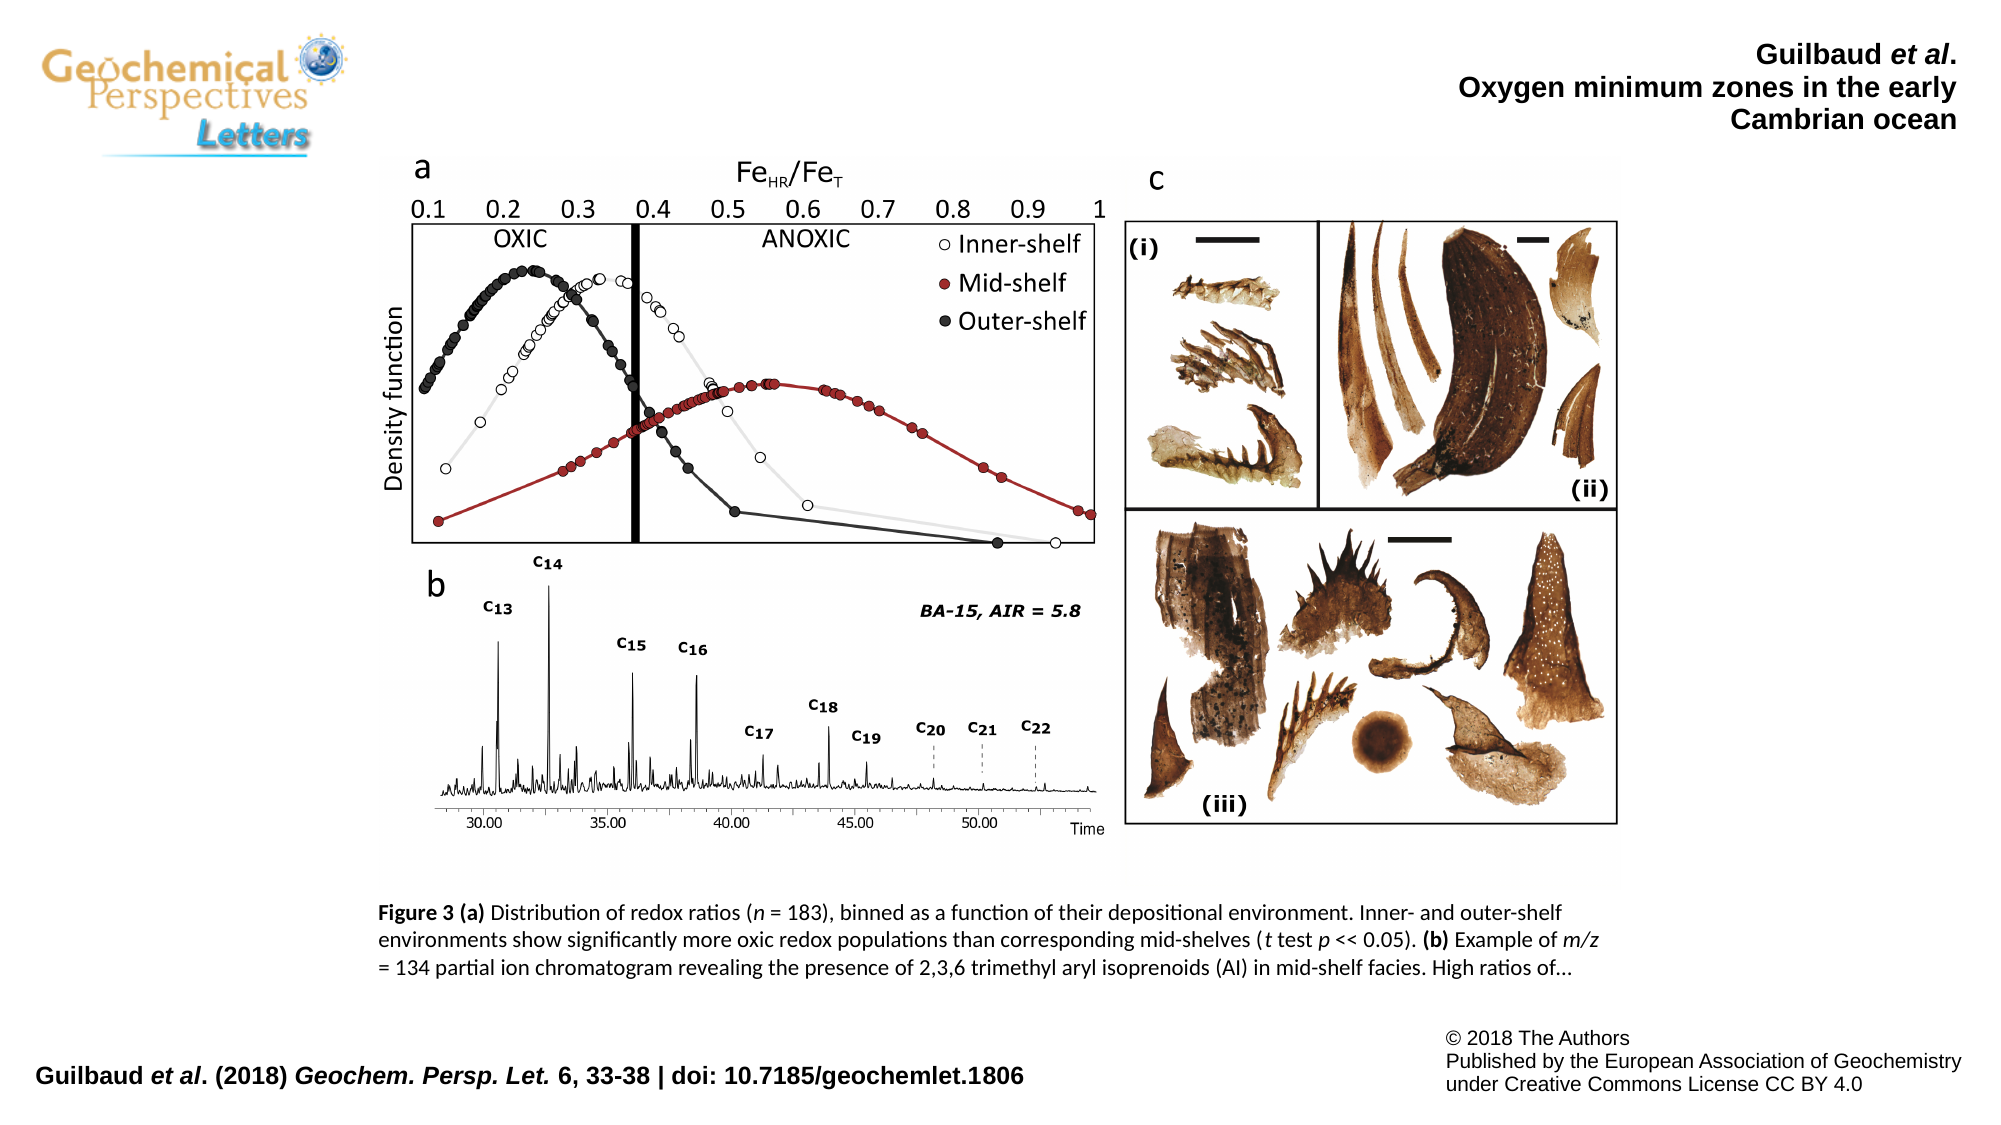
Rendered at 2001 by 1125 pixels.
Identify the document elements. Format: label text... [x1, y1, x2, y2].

text_box © 2018 The Authors Published by the European Association of Geochemistry under Creative Commons License CC BY 4.0 [1445, 1026, 2000, 1097]
text_box Guilbaud et al. Oxygen minimum zones in the early Cambrian ocean [1431, 31, 1973, 144]
picture [379, 156, 1621, 890]
text_box Guilbaud et al. (2018) Geochem. Persp. Let. 6, 33-38 | doi: 10.7185/geochemlet.1806 [35, 1061, 1235, 1110]
picture [35, 29, 368, 167]
text_box Figure 3 (a) Distribution of redox ratios (n = 183), binned as a function of their depositional environment. Inner- and outer-shelf environments show significantly more oxic redox populations than corresponding mid-shelves (t test p << 0.05). (b) Example of m/z = 134 partial ion chromatogram revealing the presence of 2,3,6 trimethyl aryl isoprenoids (AI) in mid-shelf facies. High ratios of… [363, 889, 1629, 987]
